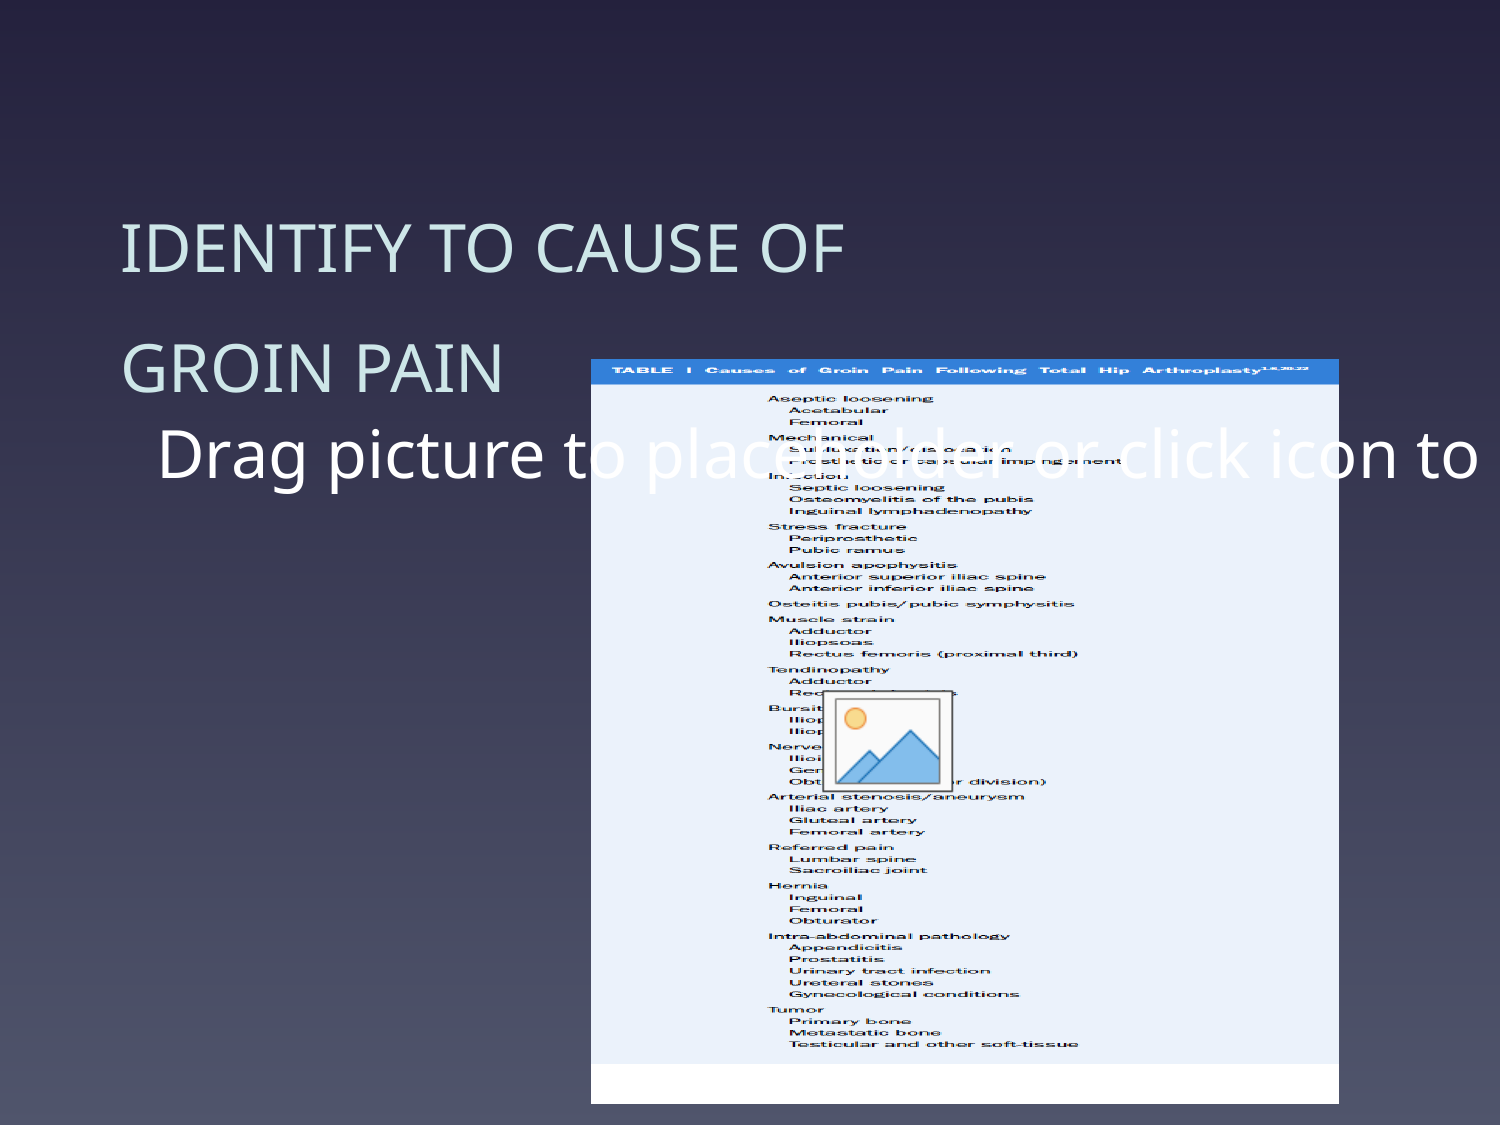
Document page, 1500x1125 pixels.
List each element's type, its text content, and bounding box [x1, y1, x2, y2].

picture [437, 359, 1339, 1104]
list IDENTIFY TO CAUSE OF GROIN PAIN [105, 158, 1006, 291]
